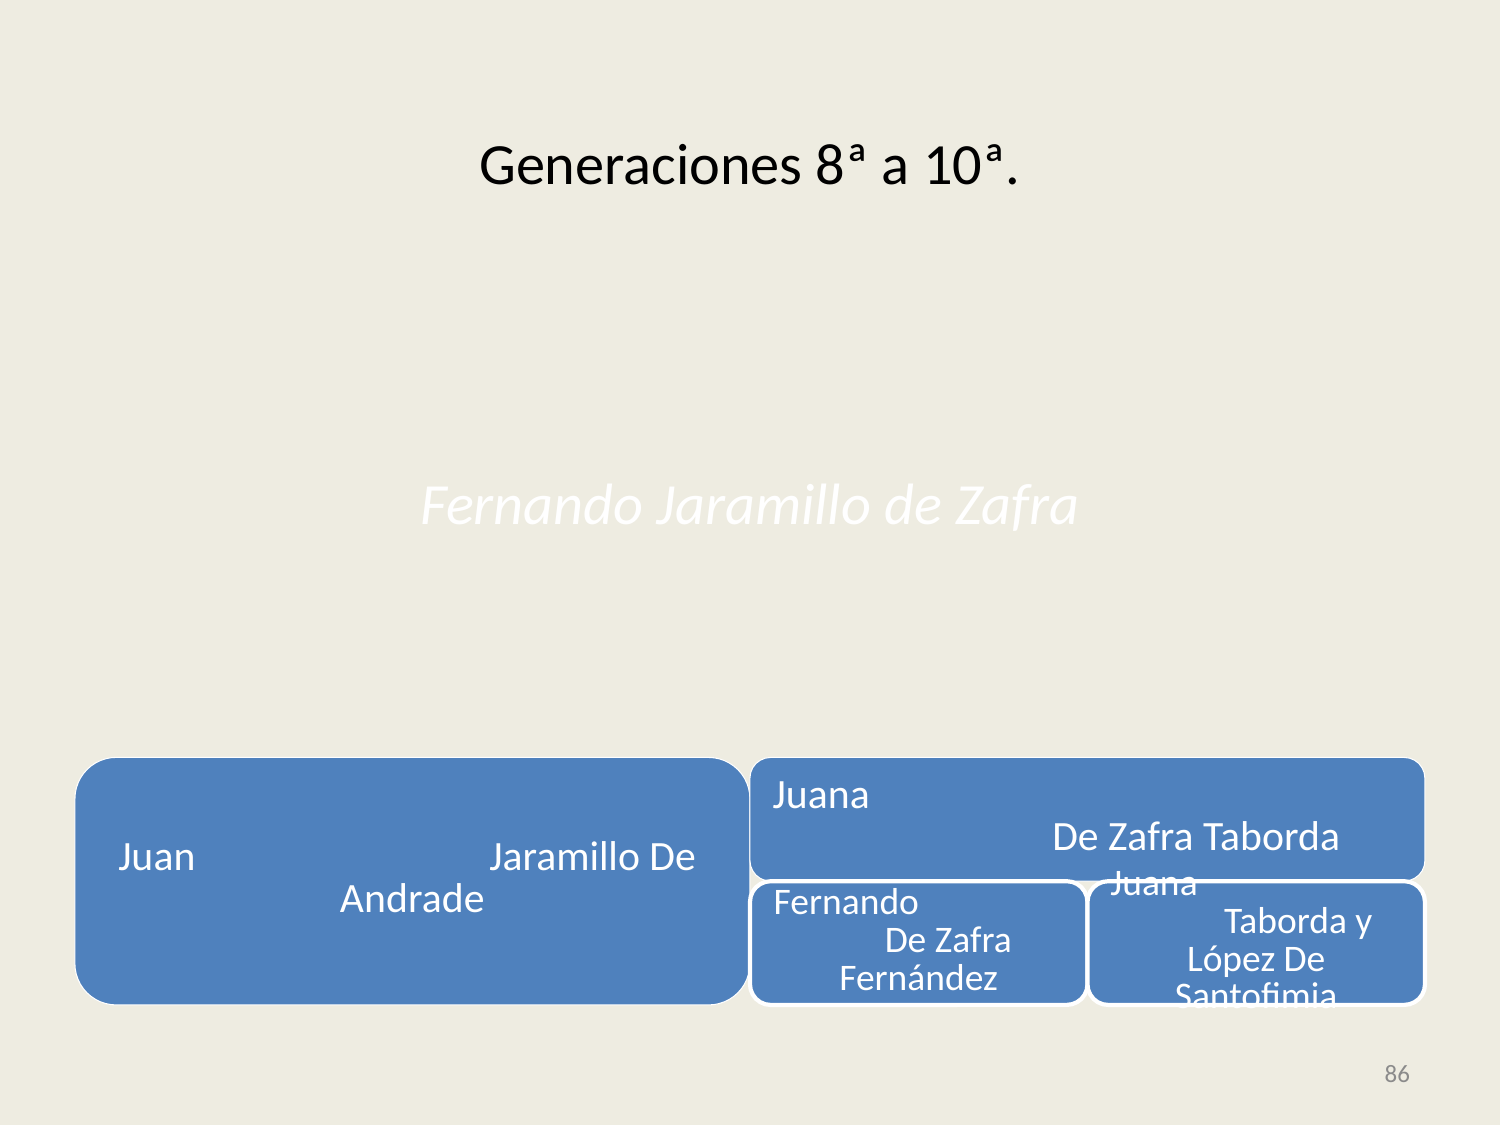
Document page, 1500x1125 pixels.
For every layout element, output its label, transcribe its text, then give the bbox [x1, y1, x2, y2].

slide_number 86 [1074, 1042, 1425, 1103]
title Generaciones 8ª a 10ª. [75, 45, 1425, 233]
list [74, 262, 1426, 1006]
